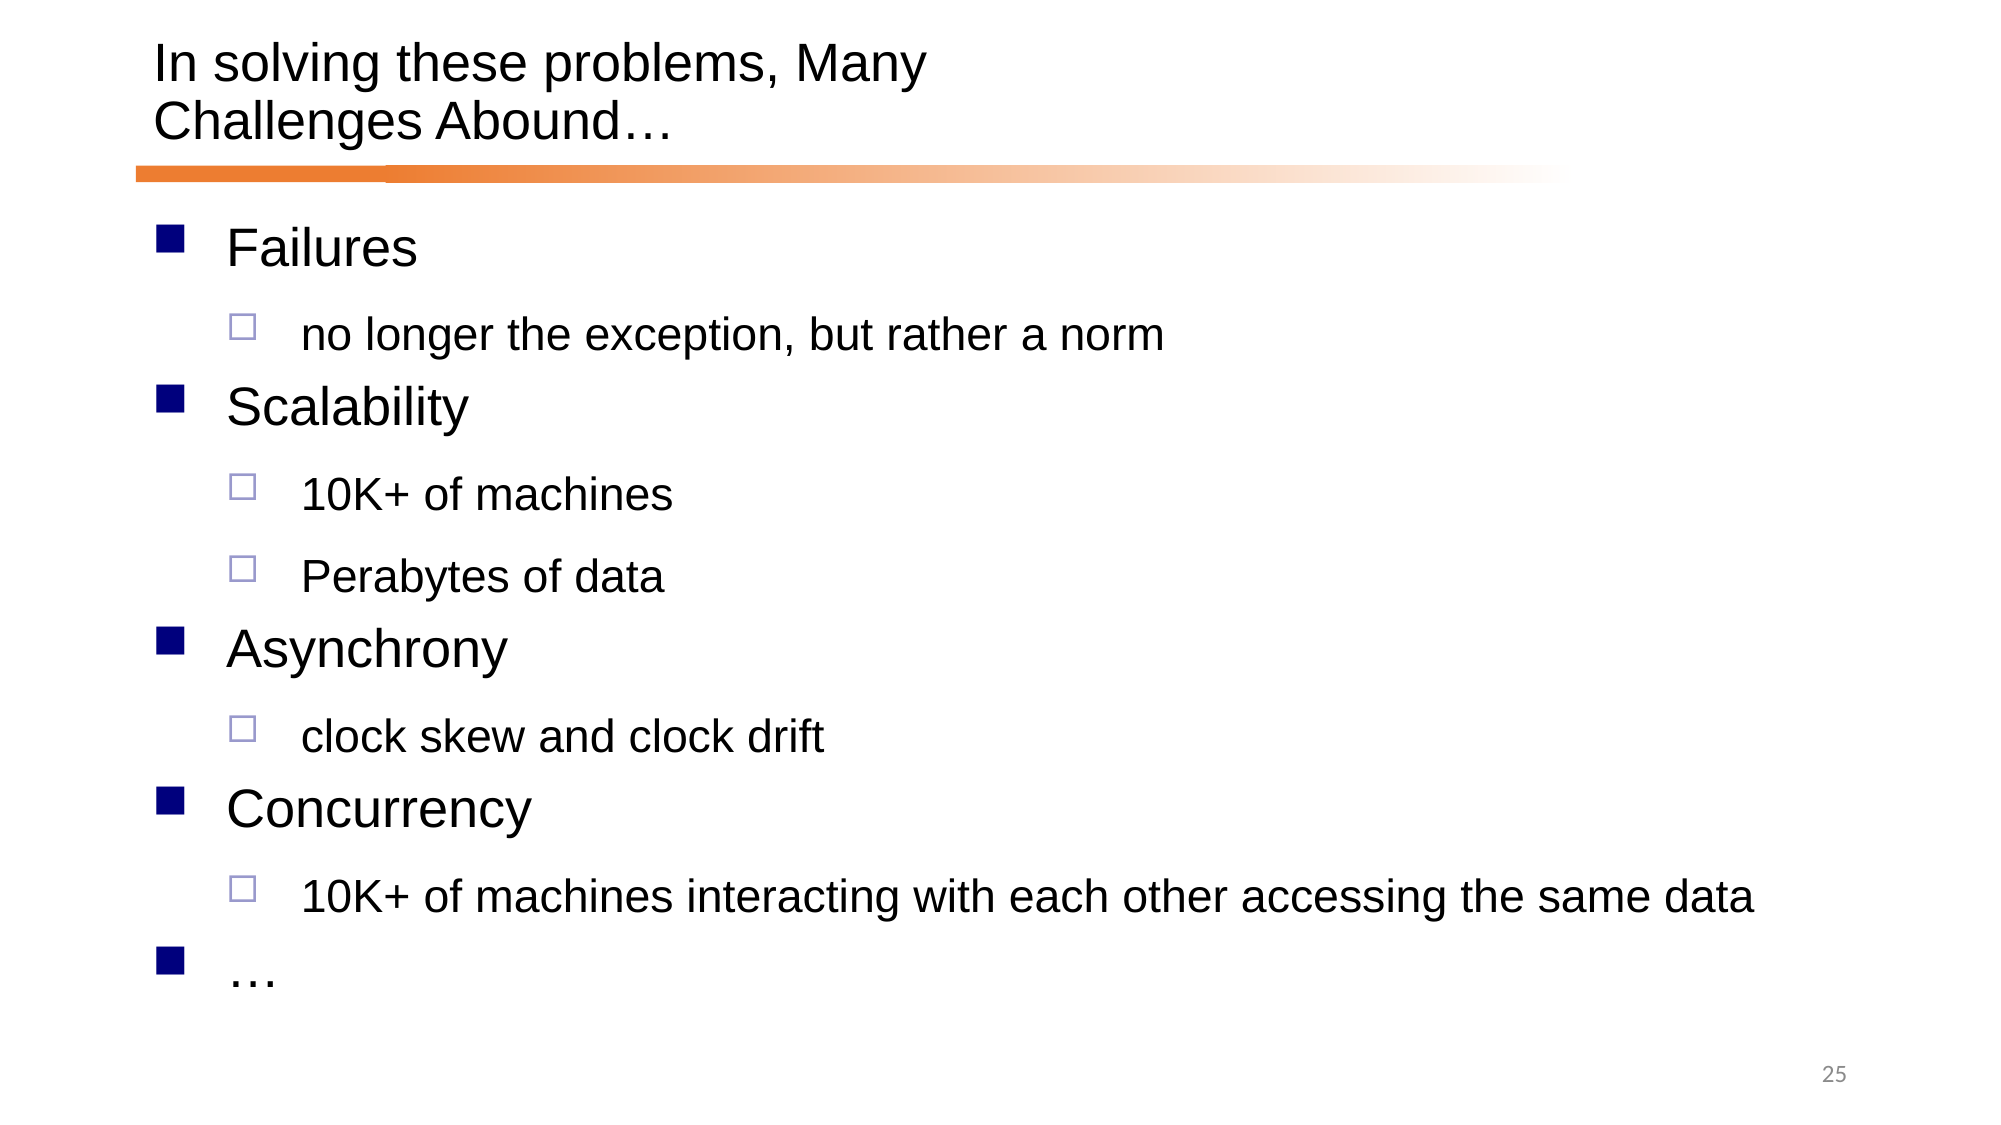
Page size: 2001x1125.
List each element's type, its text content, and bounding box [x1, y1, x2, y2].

title In solving these problems, Many Challenges Abound… [138, 25, 1810, 160]
slide_number 25 [1412, 1042, 1863, 1103]
list Failures no longer the exception, but rather a norm Scalability 10K+ of machines Perabytes of data Asynchrony clock skew and clock drift Concurrency 10K+ of machines interacting with each other accessing the same data … [137, 211, 1863, 1018]
